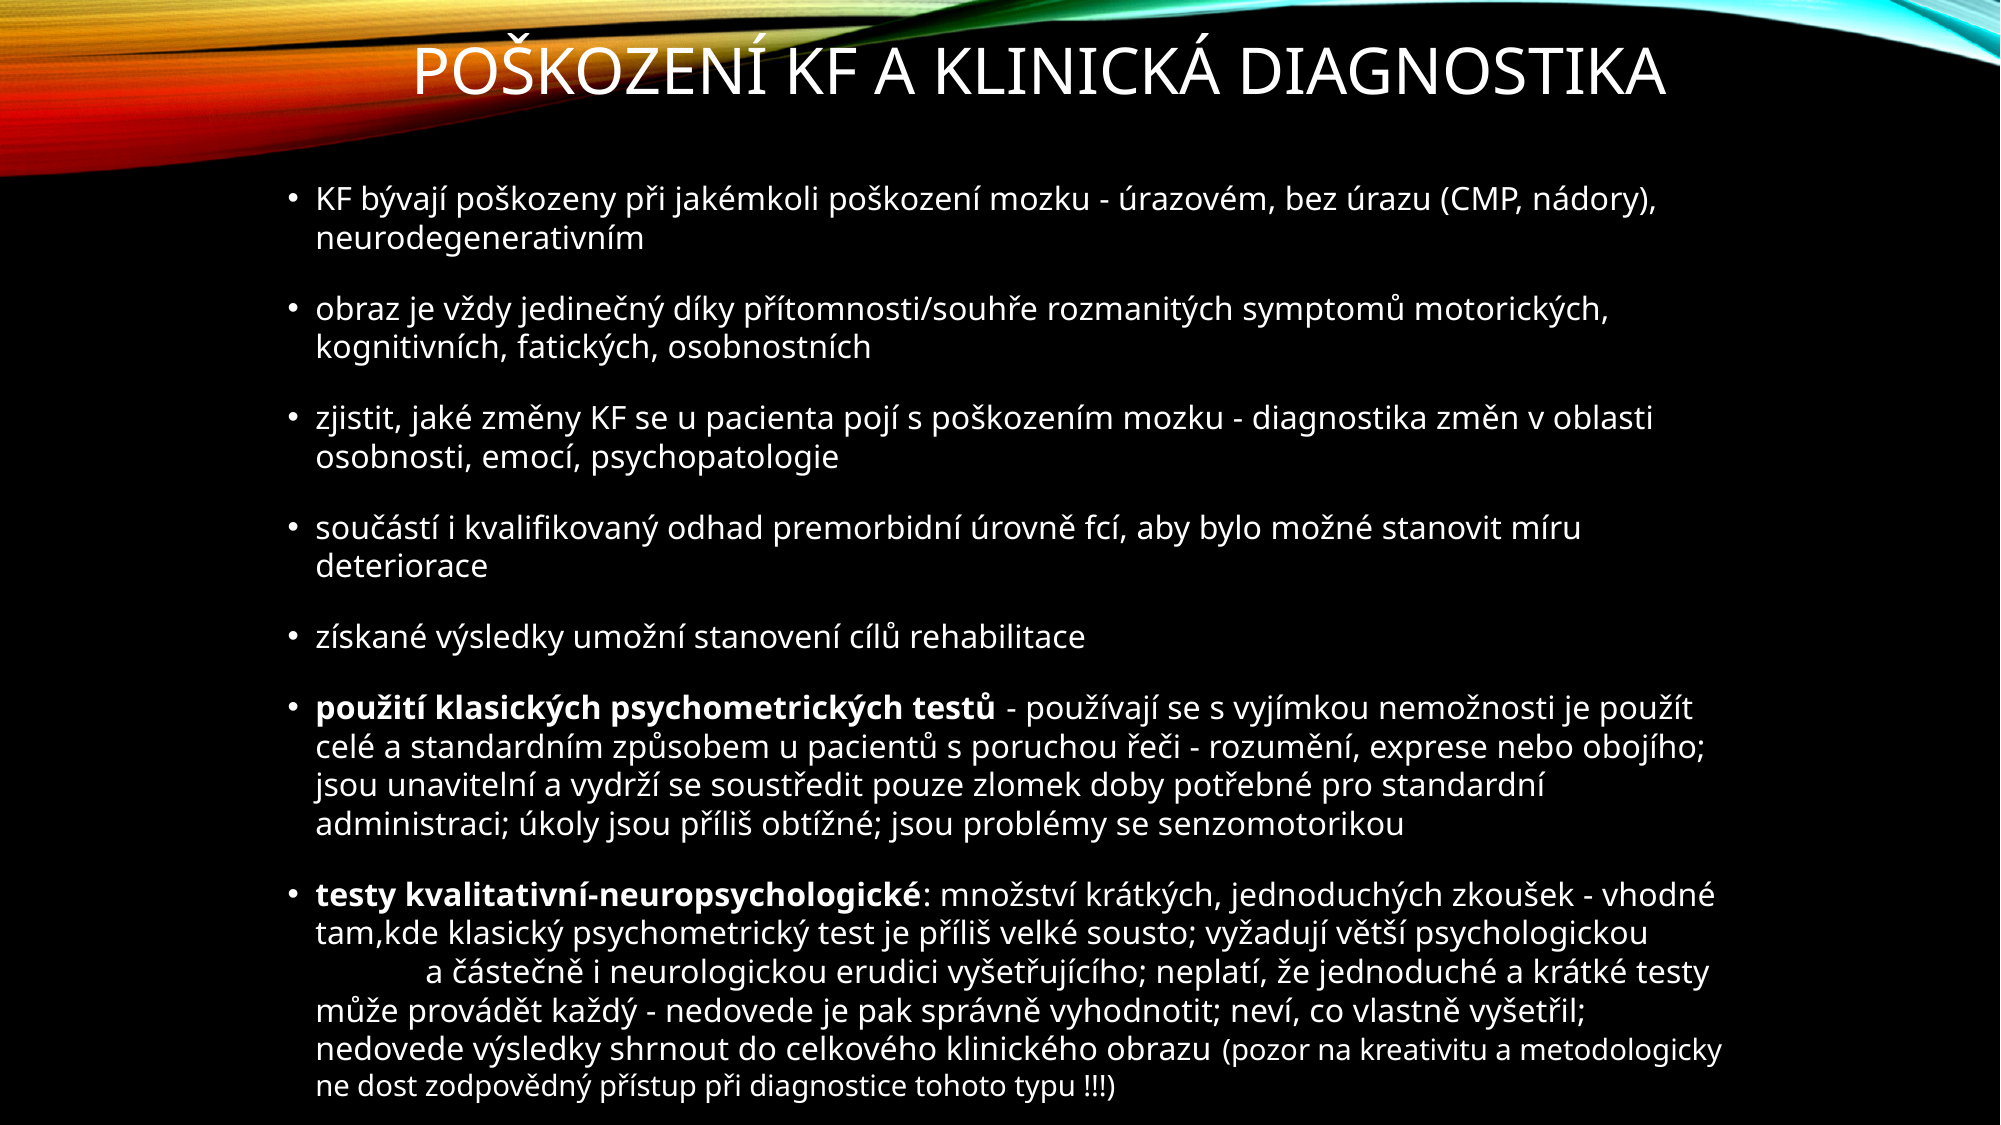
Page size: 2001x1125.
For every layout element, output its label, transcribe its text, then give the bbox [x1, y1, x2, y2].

picture [0, 0, 365, 178]
title Poškození KF a klinická diagnostika [365, 0, 1683, 171]
picture [1683, 0, 2000, 178]
list KF bývají poškozeny při jakémkoli poškození mozku - úrazovém, bez úrazu (CMP, nádory), neurodegenerativním obraz je vždy jedinečný díky přítomnosti/souhře rozmanitých symptomů motorických, kognitivních, fatických, osobnostních zjistit, jaké změny KF se u pacienta pojí s poškozením mozku - diagnostika změn v oblasti osobnosti, emocí, psychopatologie součástí i kvalifikovaný odhad premorbidní úrovně fcí, aby bylo možné stanovit míru deteriorace získané výsledky umožní stanovení cílů rehabilitace použití klasických psychometrických testů - používají se s vyjímkou nemožnosti je použít celé a standardním způsobem u pacientů s poruchou řeči - rozumění, exprese nebo obojího; jsou unavitelní a vydrží se soustředit pouze zlomek doby potřebné pro standardní administraci; úkoly jsou příliš obtížné; jsou problémy se senzomotorikou testy kvalitativní-neuropsychologické: množství krátkých, jednoduchých zkoušek - vhodné tam,kde klasický psychometrický test je příliš velké sousto; vyžadují větší psychologickou a částečně i neurologickou erudici vyšetřujícího; neplatí, že jednoduché a krátké testy může provádět každý - nedovede je pak správně vyhodnotit; neví, co vlastně vyšetřil; nedovede výsledky shrnout do celkového klinického obrazu (pozor na kreativitu a metodologicky ne dost zodpovědný přístup při diagnostice tohoto typu !!!) [272, 171, 1740, 1024]
